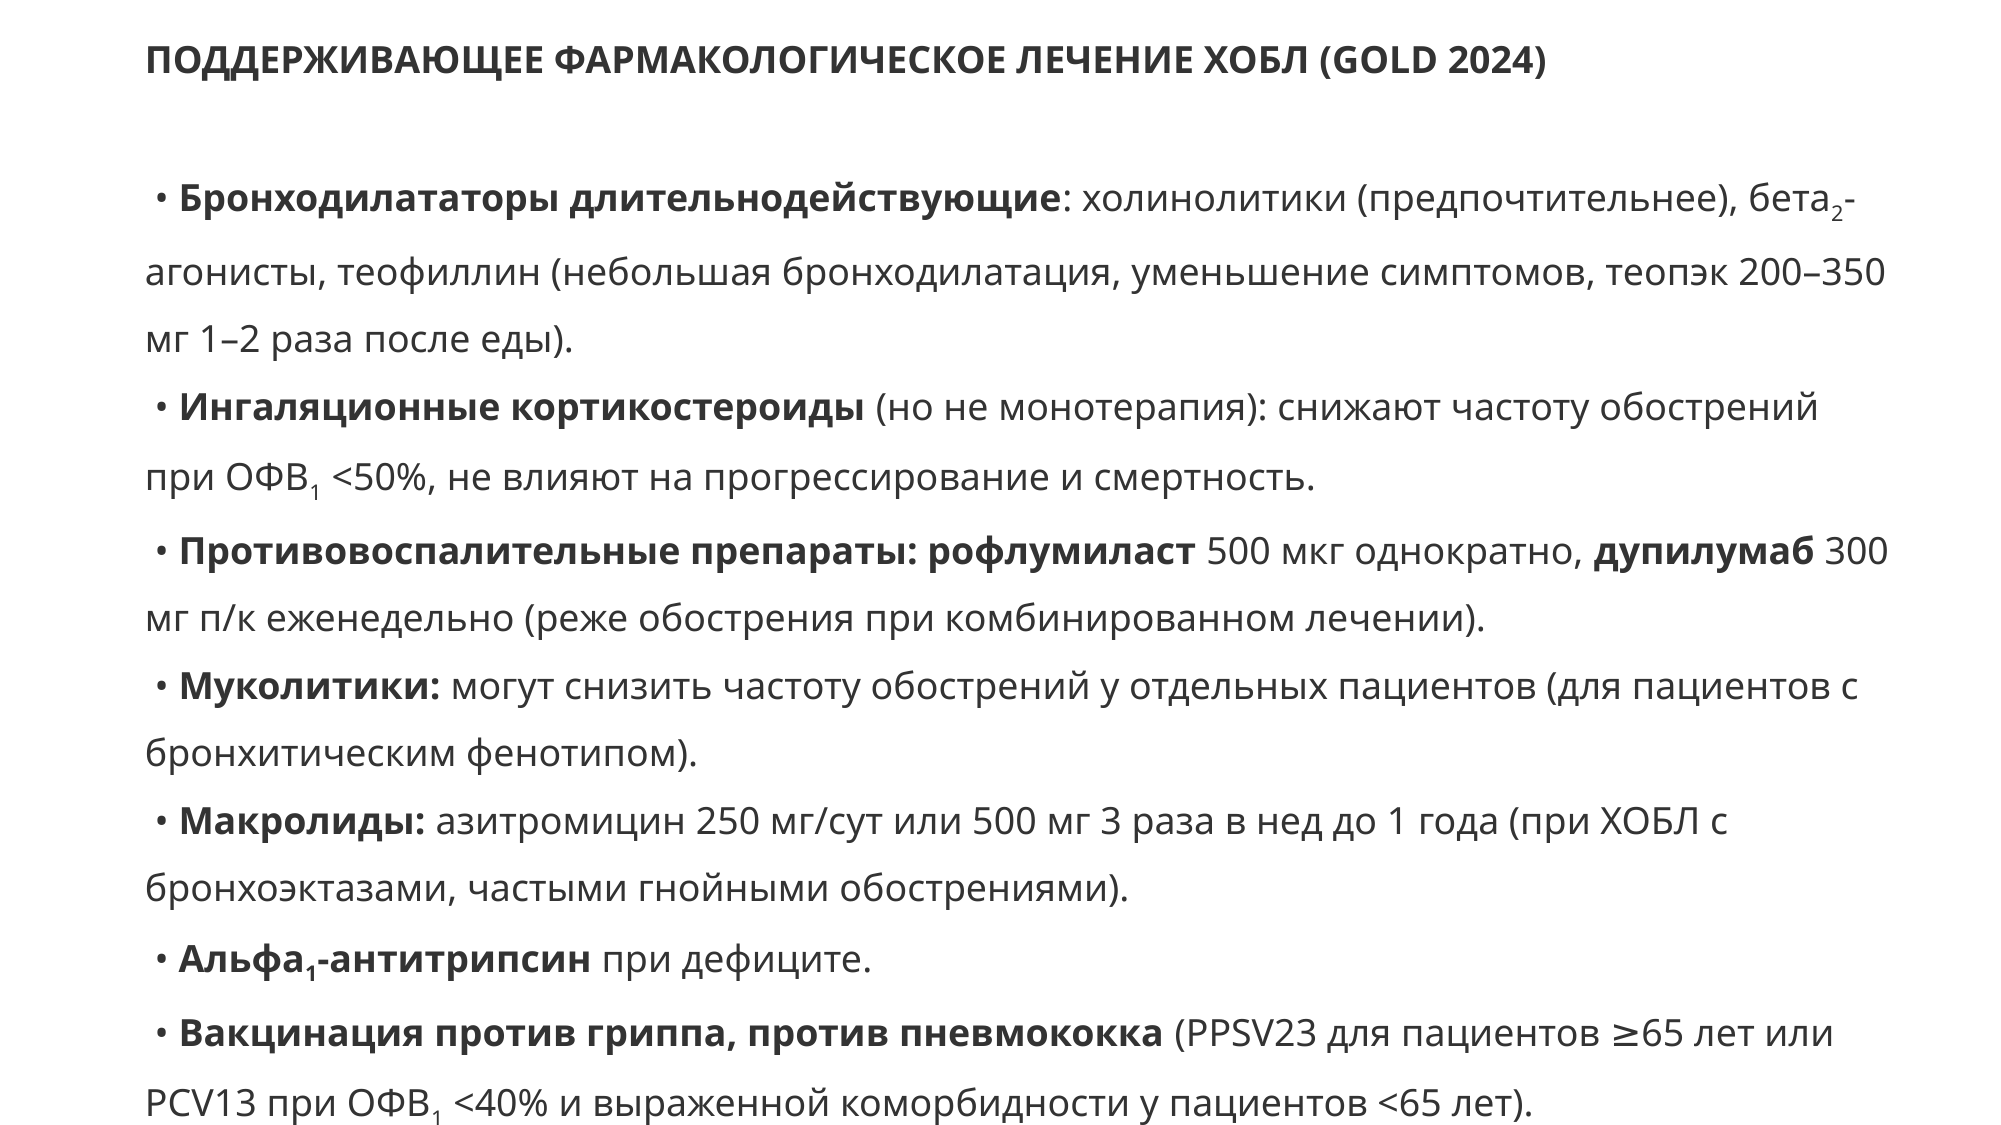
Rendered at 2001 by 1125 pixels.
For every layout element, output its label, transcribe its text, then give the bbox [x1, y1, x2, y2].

text_box ПОДДЕРЖИВАЮЩЕЕ ФАРМАКОЛОГИЧЕСКОЕ ЛЕЧЕНИЕ ХОБЛ (GOLD 2024) • Бронходилататоры длительнодействующие: холинолитики (предпочтительнее), бета2-агонисты, теофиллин (небольшая бронходилатация, уменьшение симптомов, теопэк 200–350 мг 1–2 раза после еды). • Ингаляционные кортикостероиды (но не монотерапия): снижают частоту обострений при ОФВ1 <50%, не влияют на прогрессирование и смертность. • Противовоспалительные препараты: рофлумиласт 500 мкг однократно, дупилумаб 300 мг п/к еженедельно (реже обострения при комбинированном лечении). • Муколитики: могут снизить частоту обострений у отдельных пациентов (для пациентов с бронхитическим фенотипом). • Макролиды: азитромицин 250 мг/сут или 500 мг 3 раза в нед до 1 года (при ХОБЛ с бронхоэктазами, частыми гнойными обострениями). • Альфа1-антитрипсин при дефиците. • Вакцинация против гриппа, против пневмококка (PPSV23 для пациентов ≥65 лет или PCV13 при ОФВ1 <40% и выраженной коморбидности у пациентов <65 лет). [130, 28, 1908, 1125]
